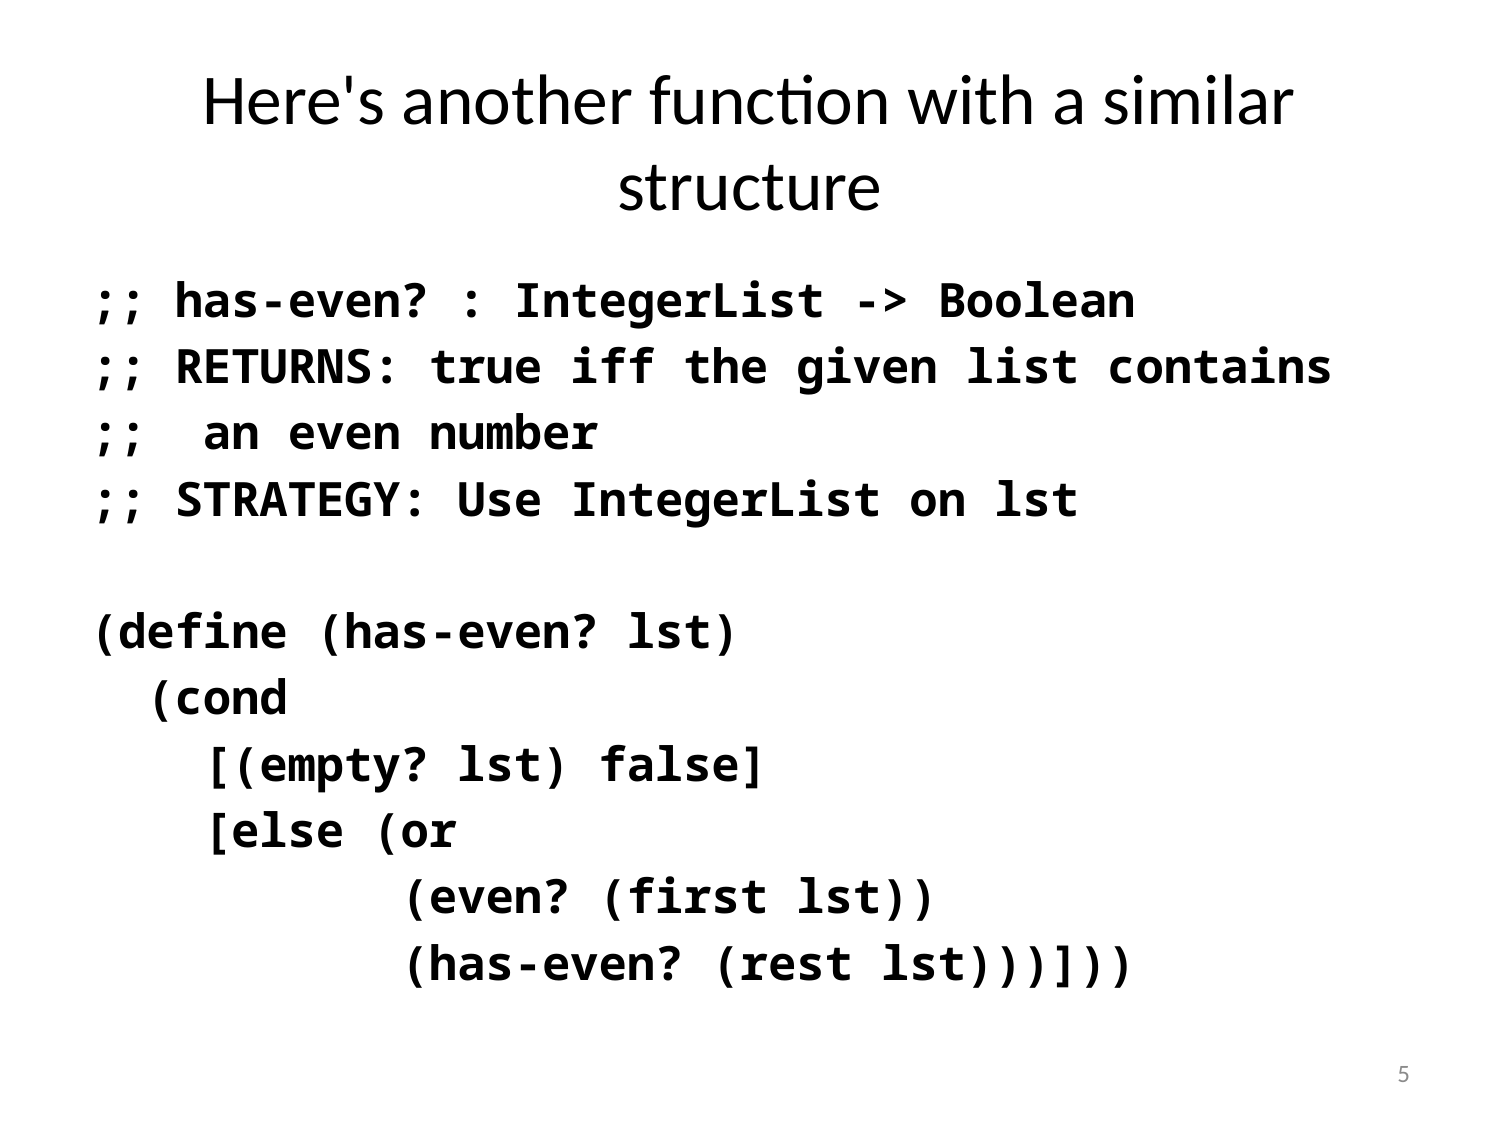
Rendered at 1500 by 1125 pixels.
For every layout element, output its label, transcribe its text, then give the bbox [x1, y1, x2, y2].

title Here's another function with a similar structure [75, 45, 1425, 233]
list ;; has-even? : IntegerList -> Boolean ;; RETURNS: true iff the given list contains ;; an even number ;; STRATEGY: Use IntegerList on lst (define (has-even? lst) (cond [(empty? lst) false] [else (or (even? (first lst)) (has-even? (rest lst)))])) [75, 262, 1425, 1005]
slide_number 5 [1074, 1042, 1425, 1103]
